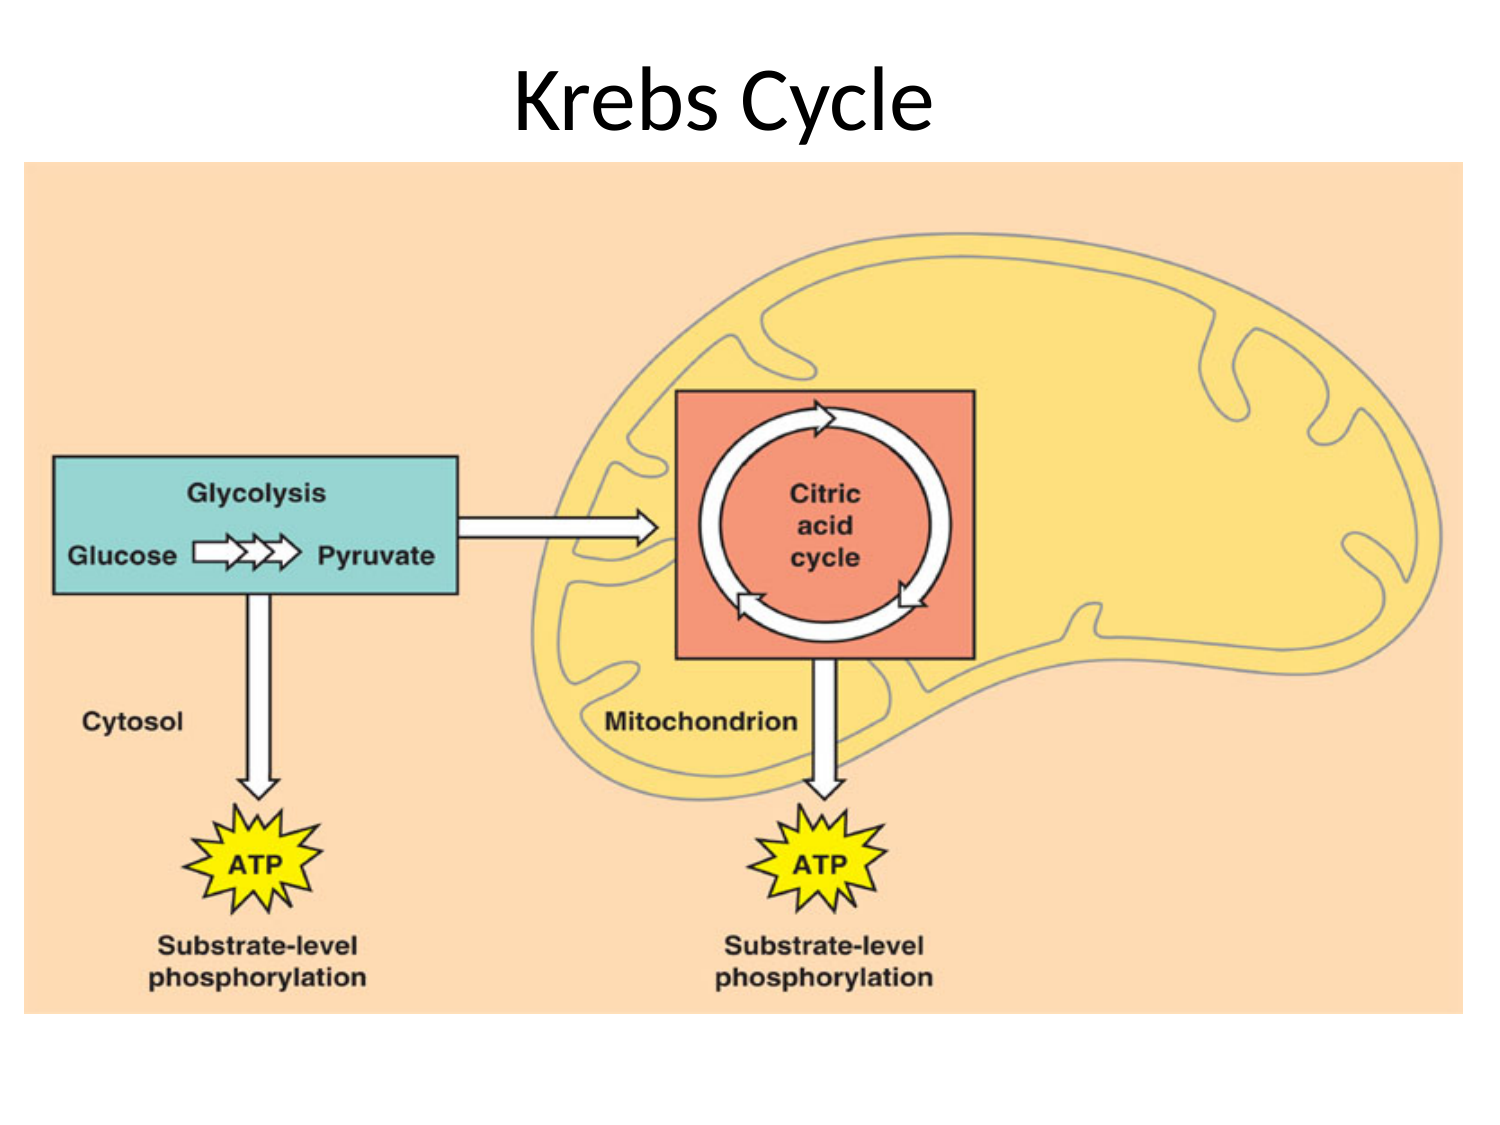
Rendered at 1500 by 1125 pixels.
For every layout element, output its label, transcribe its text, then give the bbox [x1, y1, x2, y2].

picture [24, 162, 1463, 1015]
title Krebs Cycle [50, 0, 1400, 160]
